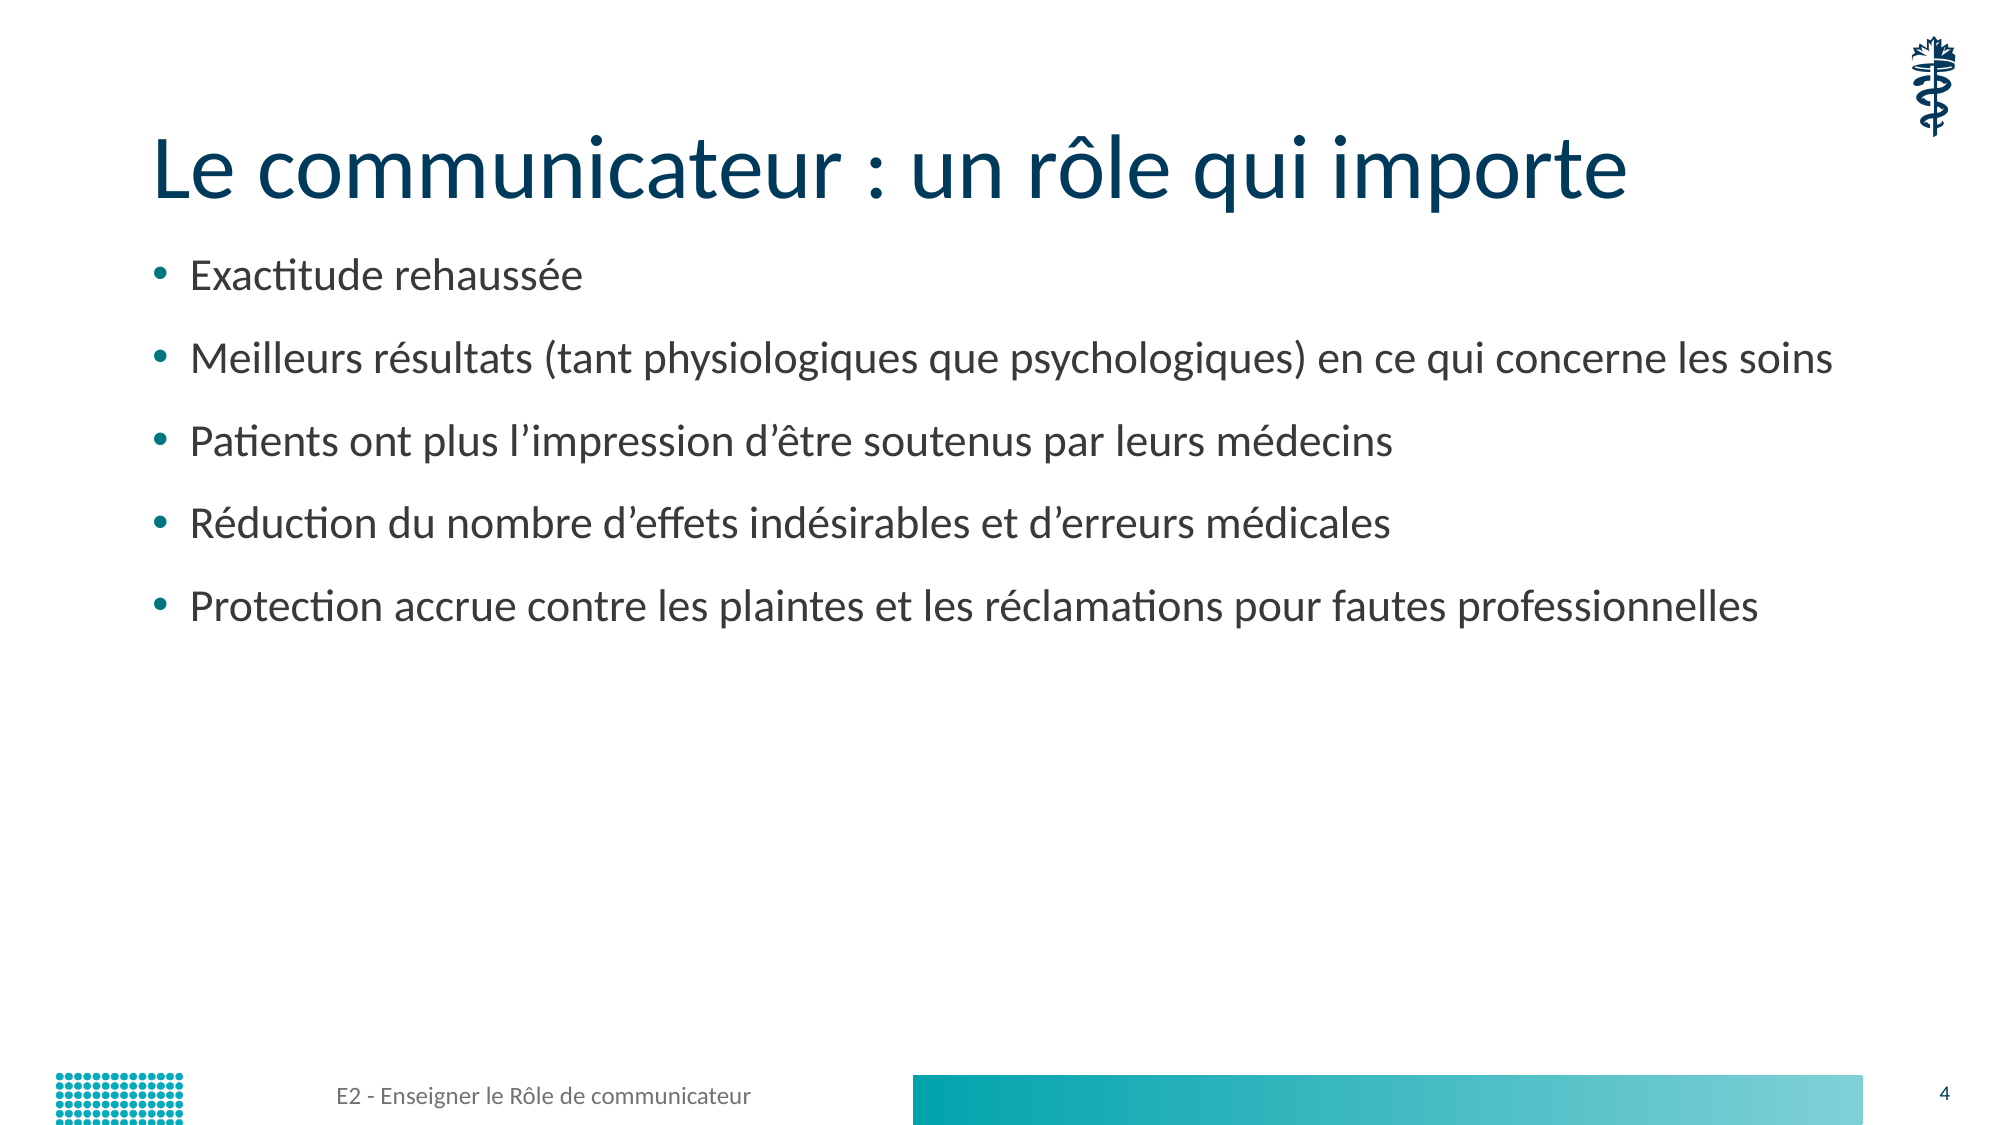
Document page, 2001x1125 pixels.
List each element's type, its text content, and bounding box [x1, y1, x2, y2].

footer E2 - Enseigner le Rôle de communicateur [211, 1071, 877, 1124]
picture [1899, 24, 1968, 149]
picture [52, 1071, 186, 1125]
title Le communicateur : un rôle qui importe [137, 59, 1863, 243]
slide_number 4 [1862, 1071, 1966, 1124]
list Exactitude rehaussée Meilleurs résultats (tant physiologiques que psychologiques) en ce qui concerne les soins Patients ont plus l’impression d’être soutenus par leurs médecins Réduction du nombre d’effets indésirables et d’erreurs médicales Protection accrue contre les plaintes et les réclamations pour fautes professionnelles [137, 243, 1863, 969]
